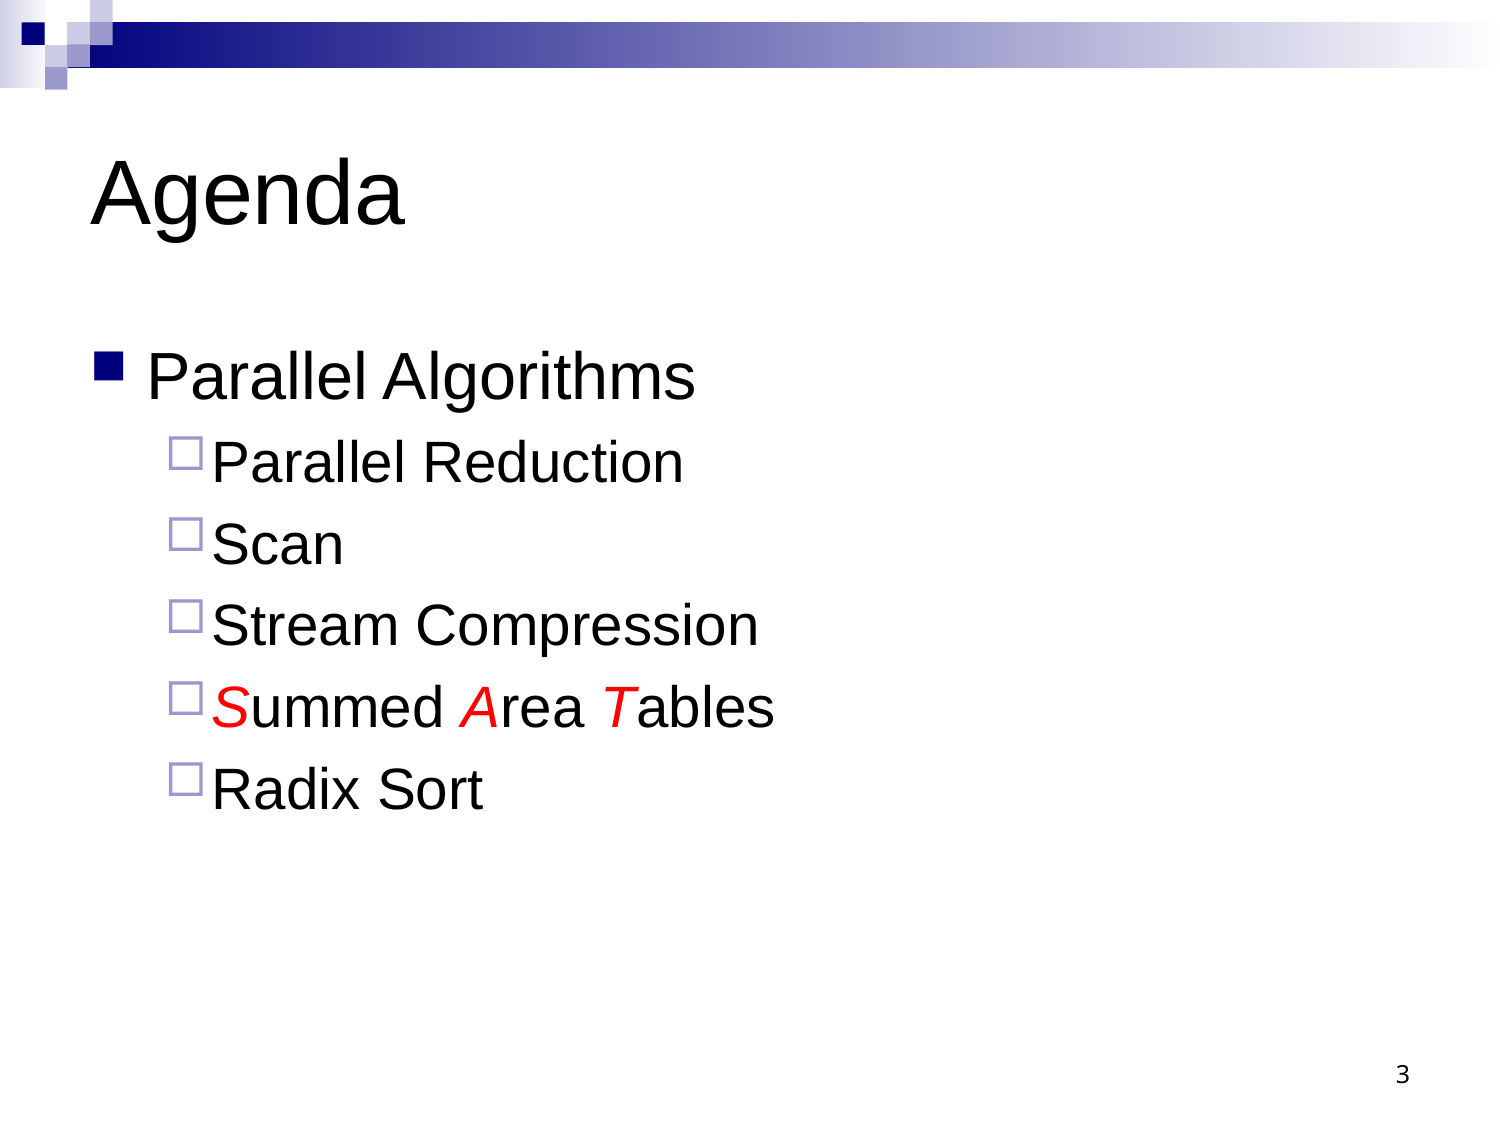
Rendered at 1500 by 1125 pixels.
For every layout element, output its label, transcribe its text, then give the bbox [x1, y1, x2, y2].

slide_number 3 [1074, 1024, 1426, 1101]
list Parallel Algorithms Parallel Reduction Scan Stream Compression Summed Area Tables Radix Sort [75, 324, 1500, 1075]
title Agenda [75, 75, 1425, 300]
text_box [689, 22, 693, 67]
text_box 111 [778, 22, 783, 67]
